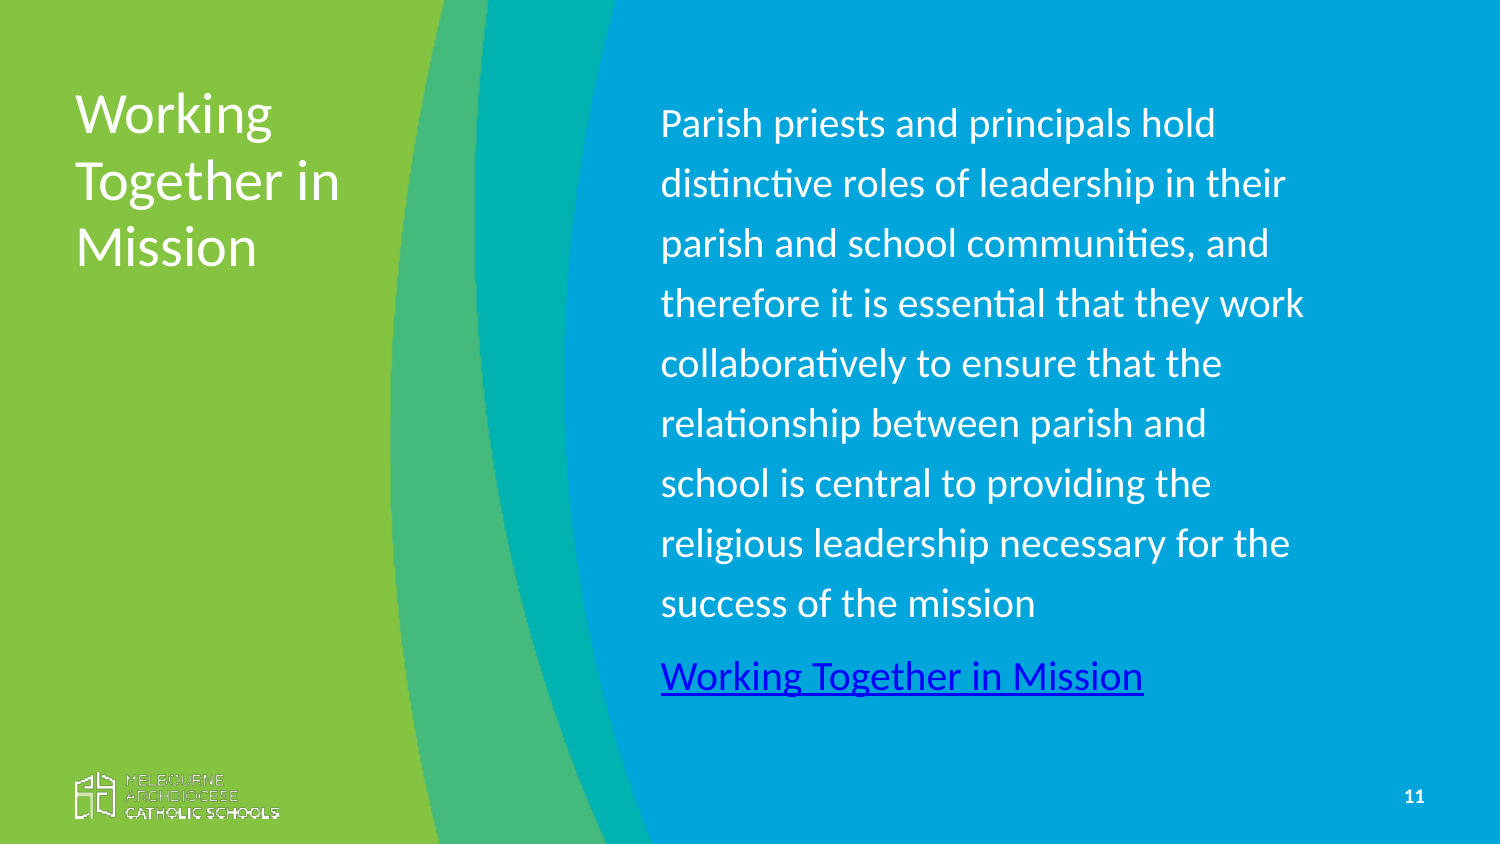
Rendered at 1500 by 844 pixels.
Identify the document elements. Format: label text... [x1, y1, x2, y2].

picture [0, 0, 651, 844]
list Working Together in Mission [75, 78, 388, 385]
list Parish priests and principals hold distinctive roles of leadership in their parish and school communities, and therefore it is essential that they work collaboratively to ensure that the relationship between parish and school is central to providing the religious leadership necessary for the success of the mission Working Together in Mission [645, 78, 1336, 729]
